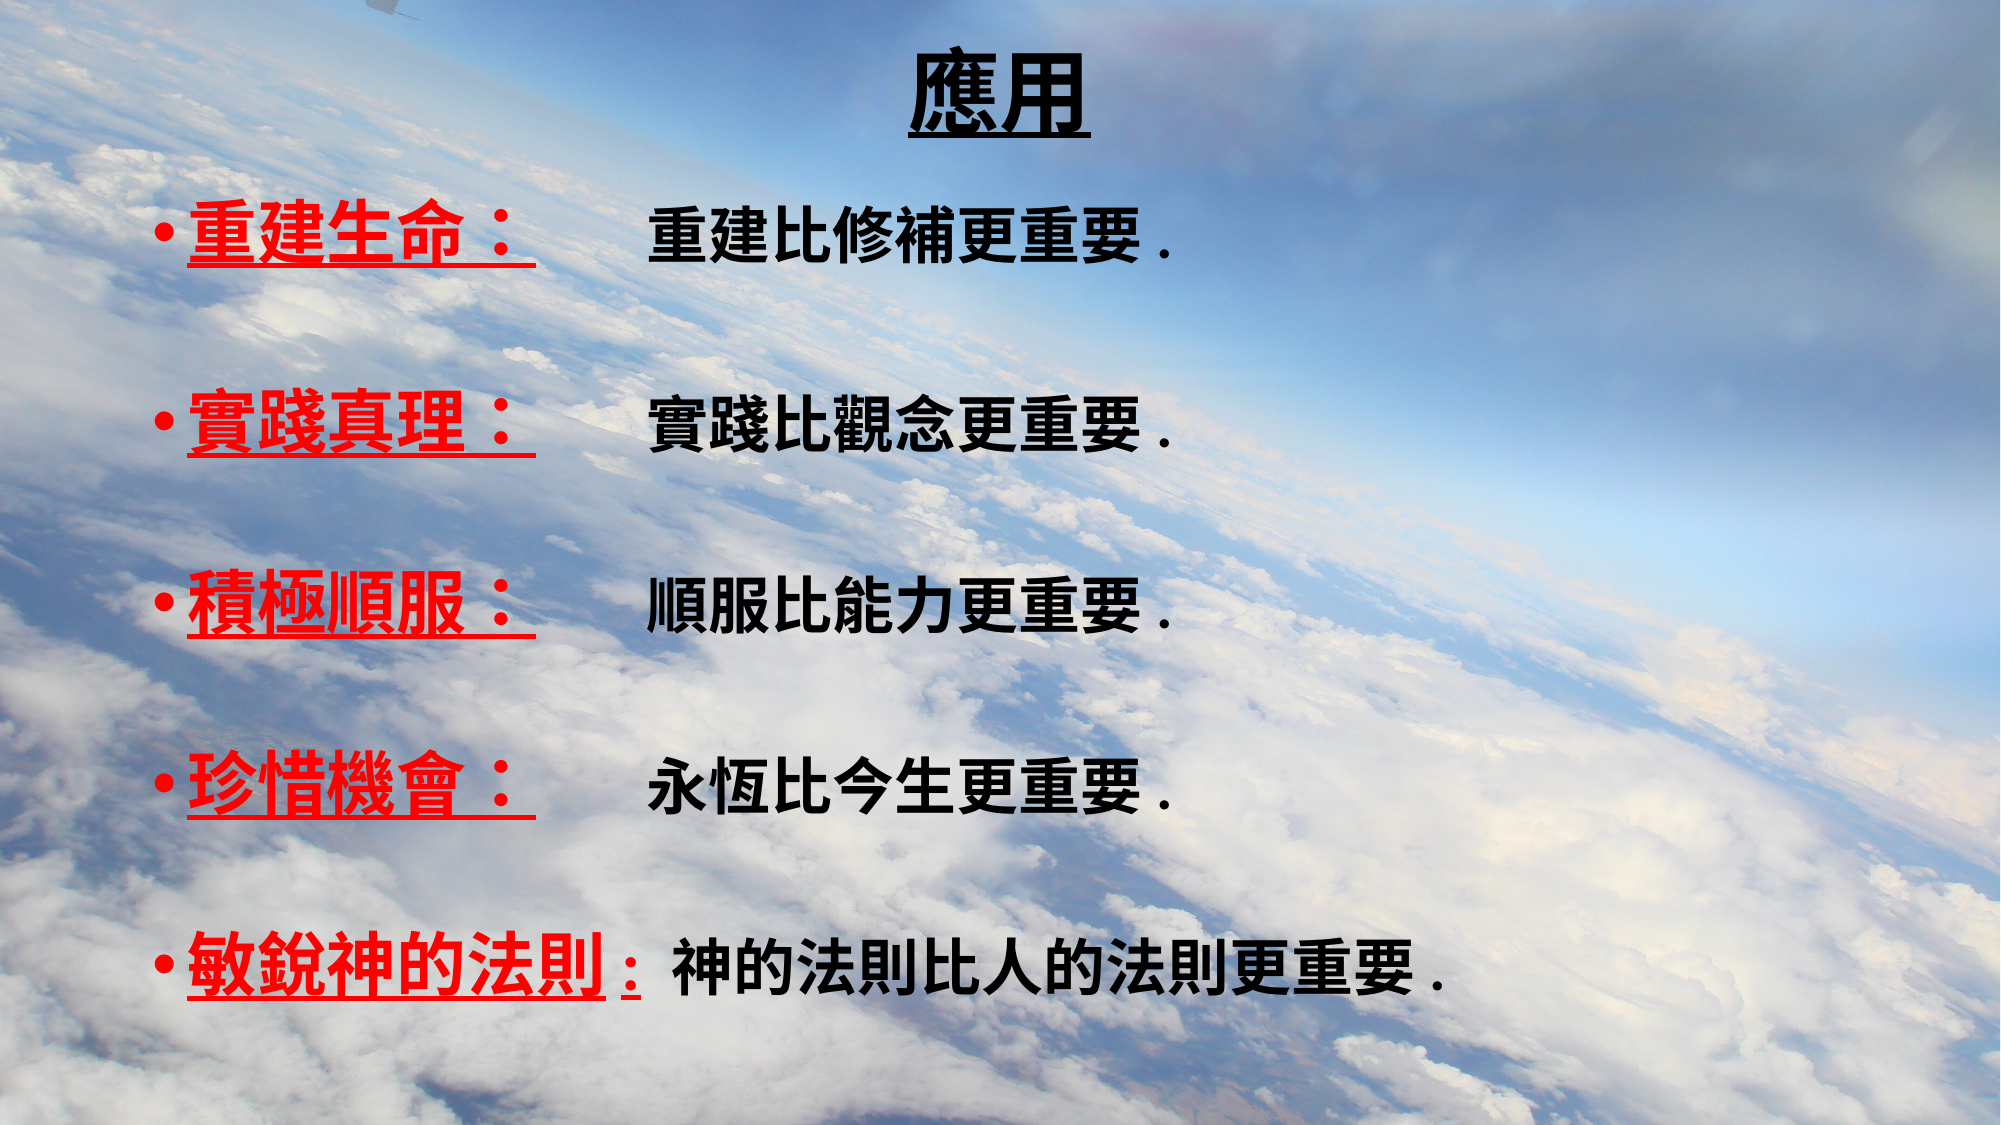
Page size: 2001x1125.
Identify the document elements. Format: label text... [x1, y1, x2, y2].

list 重建生命： 重建比修補更重要. 實踐真理： 實踐比觀念更重要. 積極順服： 順服比能力更重要. 珍惜機會： 永恆比今生更重要. 敏銳神的法則: 神的法則比人的法則更重要. [137, 190, 1863, 1014]
title 應用 [137, 0, 1863, 190]
picture [0, 0, 2001, 1125]
